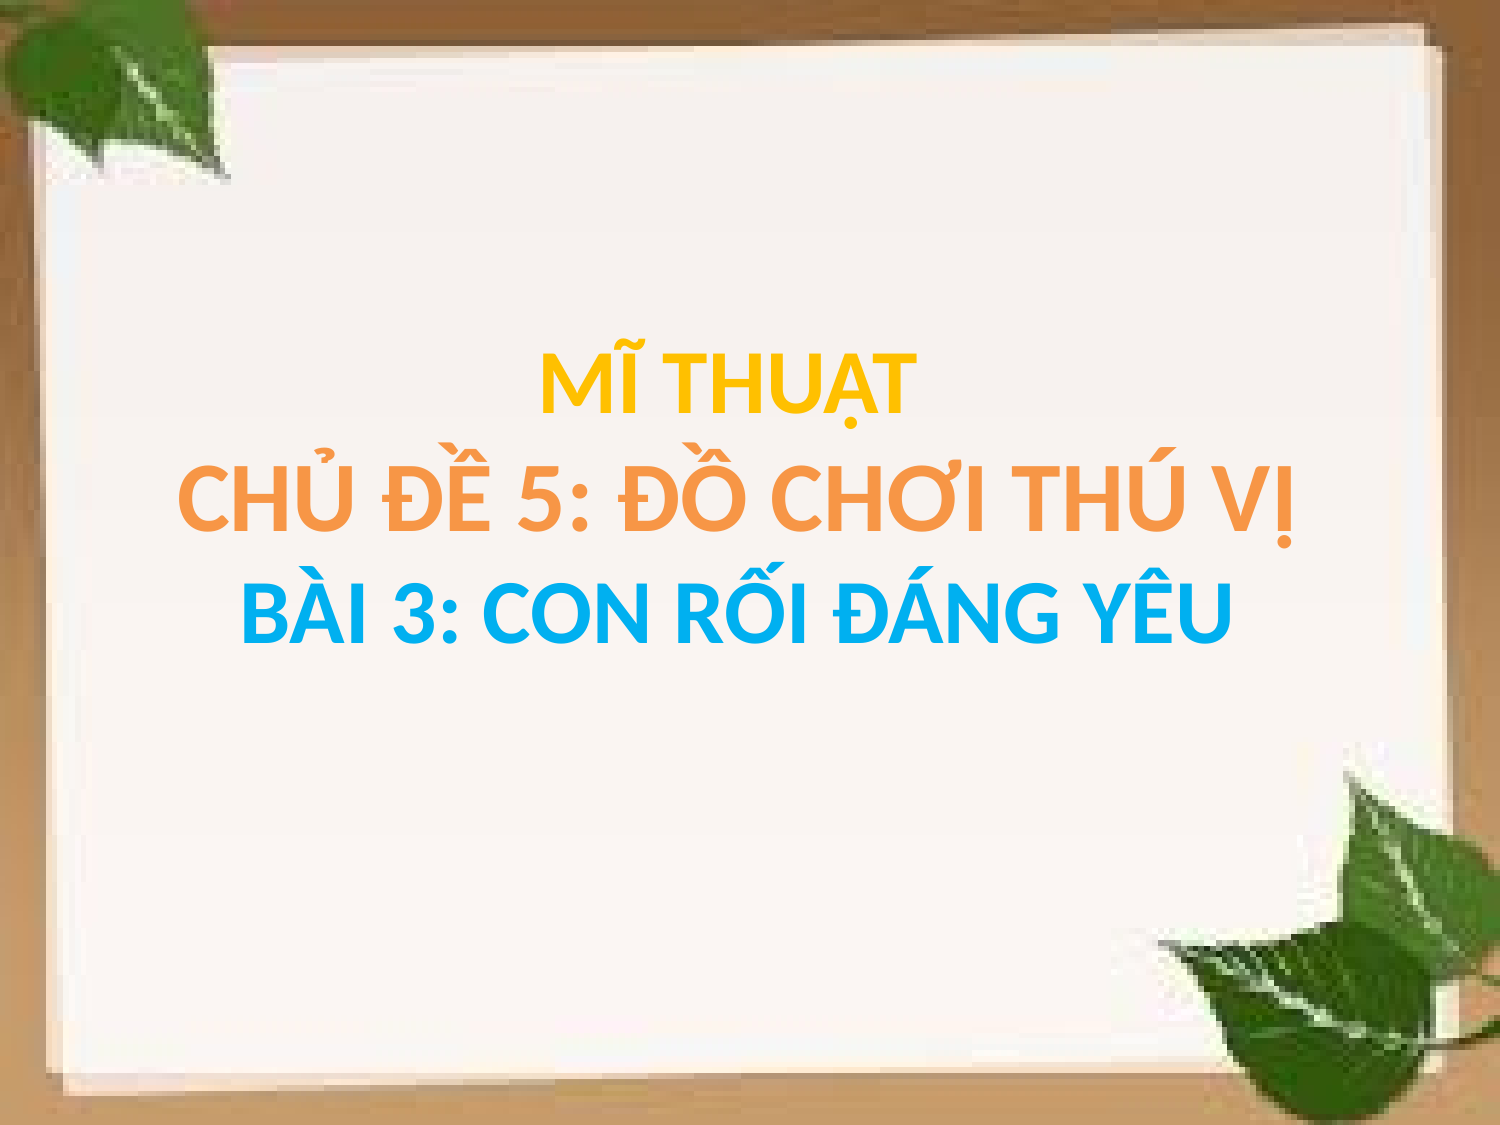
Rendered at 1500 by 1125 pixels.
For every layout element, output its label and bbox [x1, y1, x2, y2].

list [0, 0, 1500, 1125]
